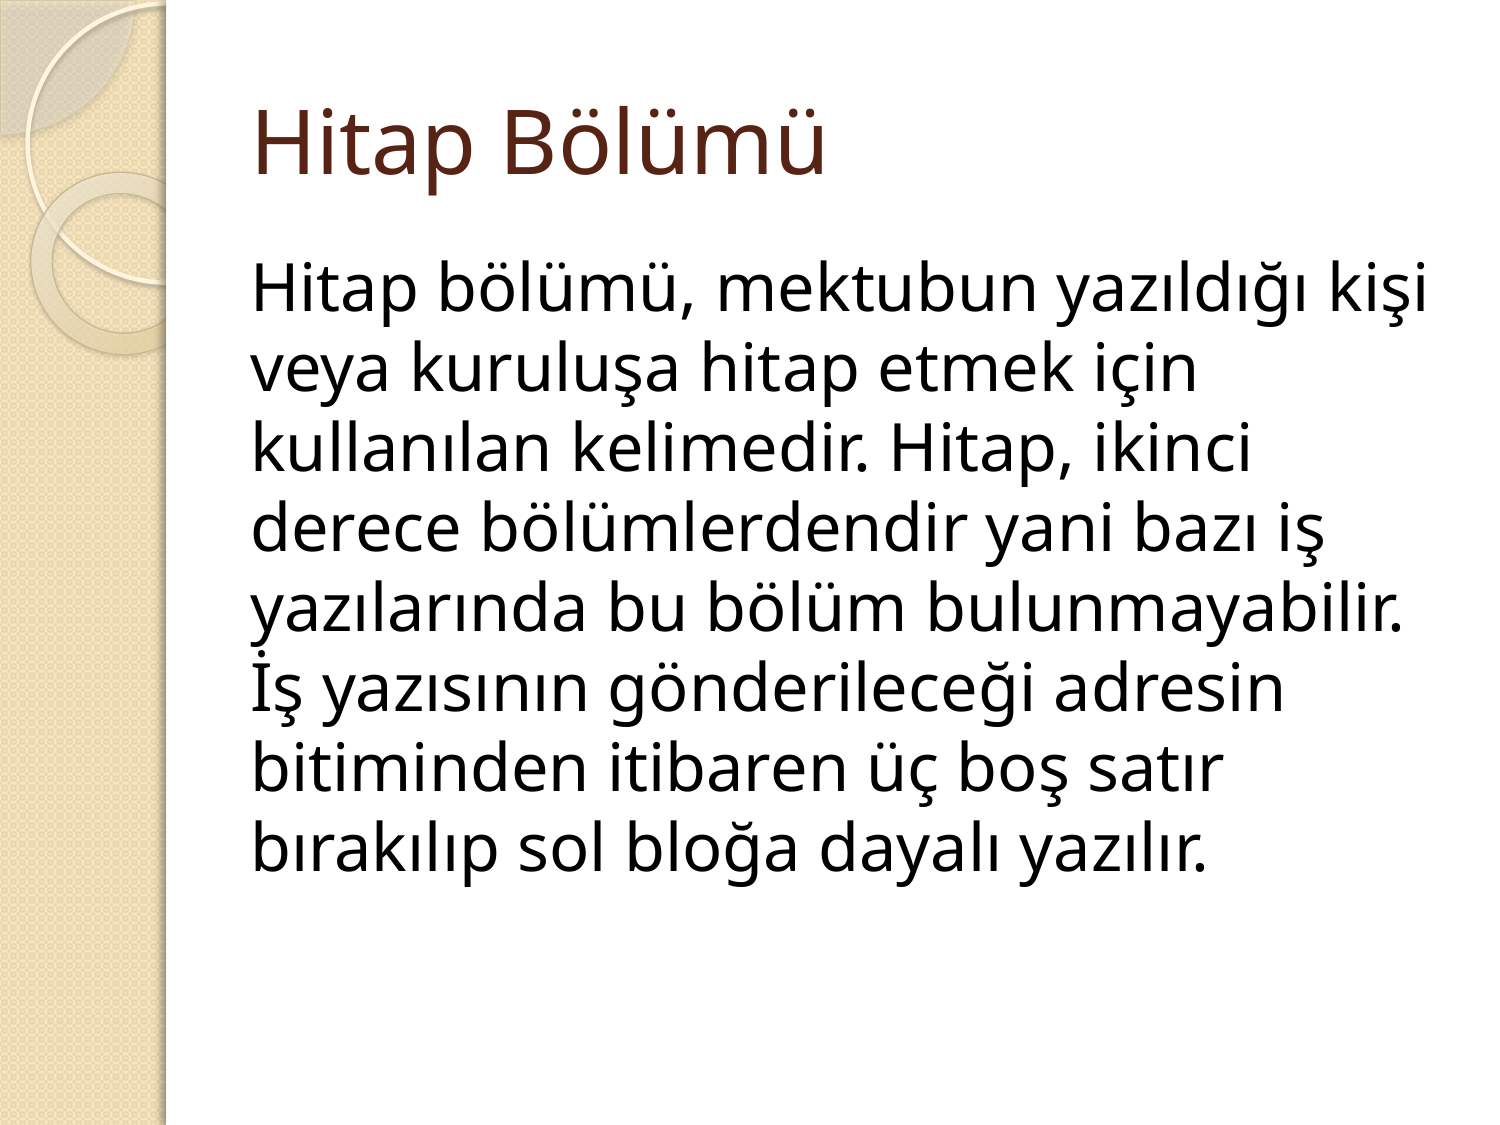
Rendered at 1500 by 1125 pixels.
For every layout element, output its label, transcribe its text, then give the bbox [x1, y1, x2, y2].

list Hitap bölümü, mektubun yazıldığı kişi veya kuruluşa hitap etmek için kullanılan kelimedir. Hitap, ikinci derece bölümlerdendir yani bazı iş yazılarında bu bölüm bulunmayabilir. İş yazısının gönderileceği adresin bitiminden itibaren üç boş satır bırakılıp sol bloğa dayalı yazılır. [235, 237, 1466, 1025]
title Hitap Bölümü [235, 45, 1466, 233]
